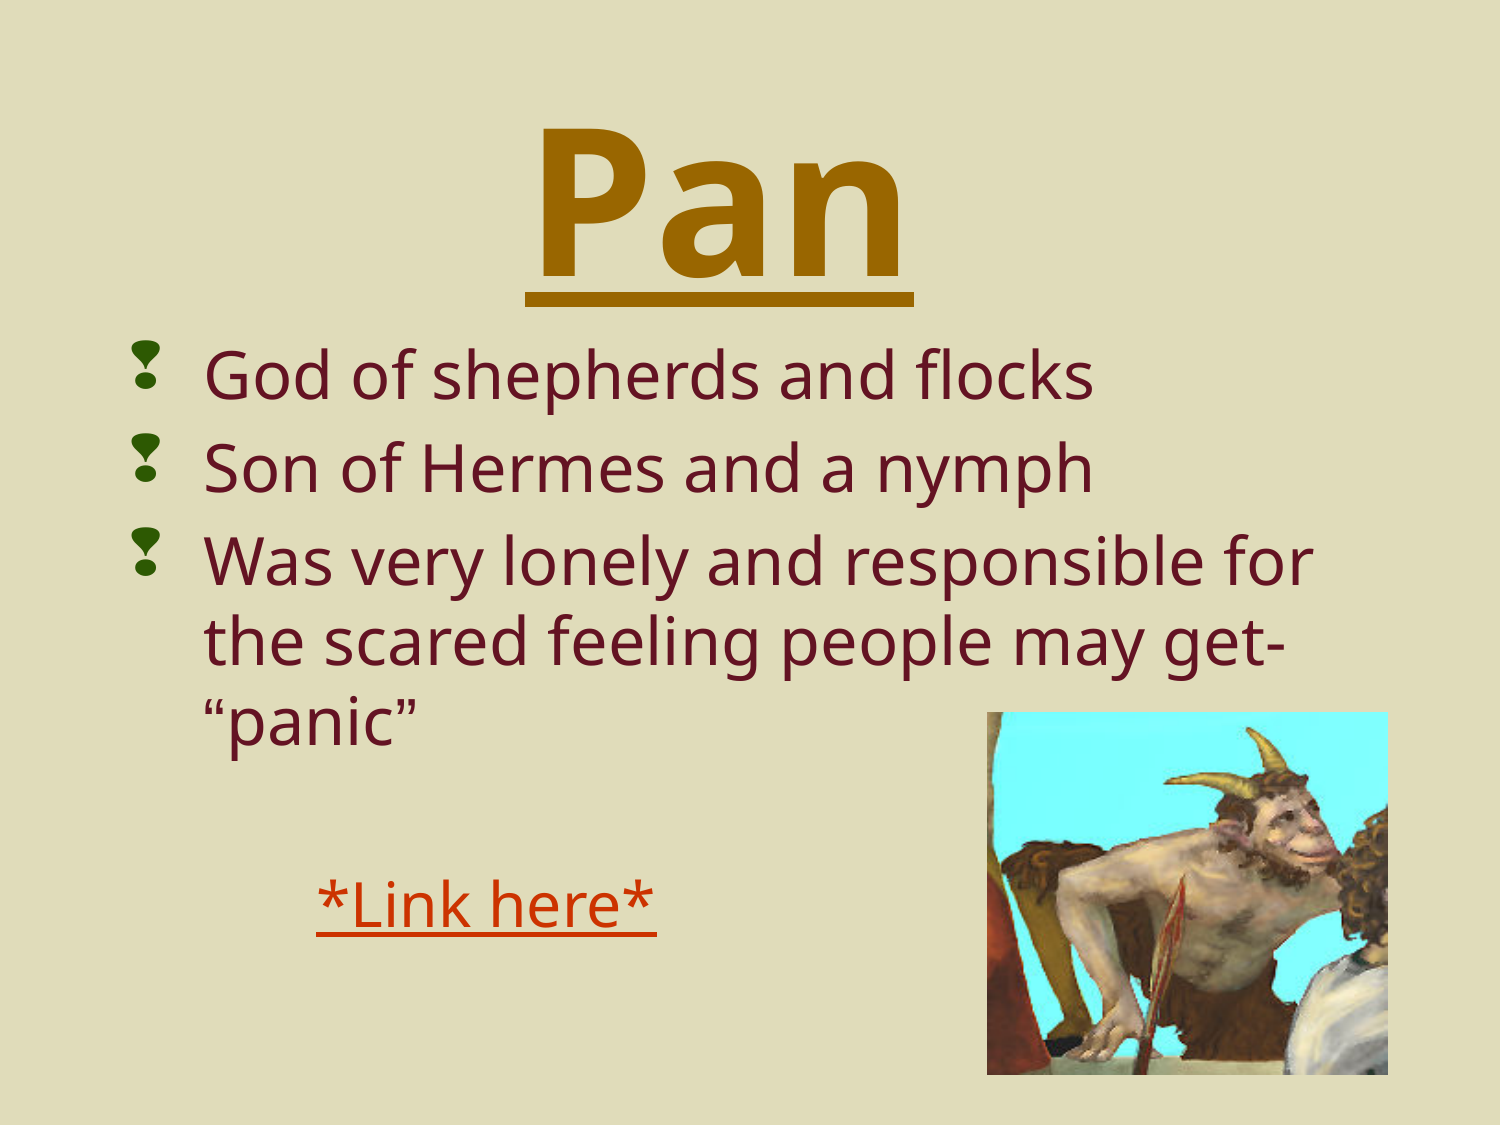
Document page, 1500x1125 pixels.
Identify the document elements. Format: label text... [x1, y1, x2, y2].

picture [987, 712, 1388, 1075]
list God of shepherds and flocks Son of Hermes and a nymph Was very lonely and responsible for the scared feeling people may get- “panic” *Link here* [112, 324, 1388, 1000]
title Pan [112, 99, 1388, 288]
